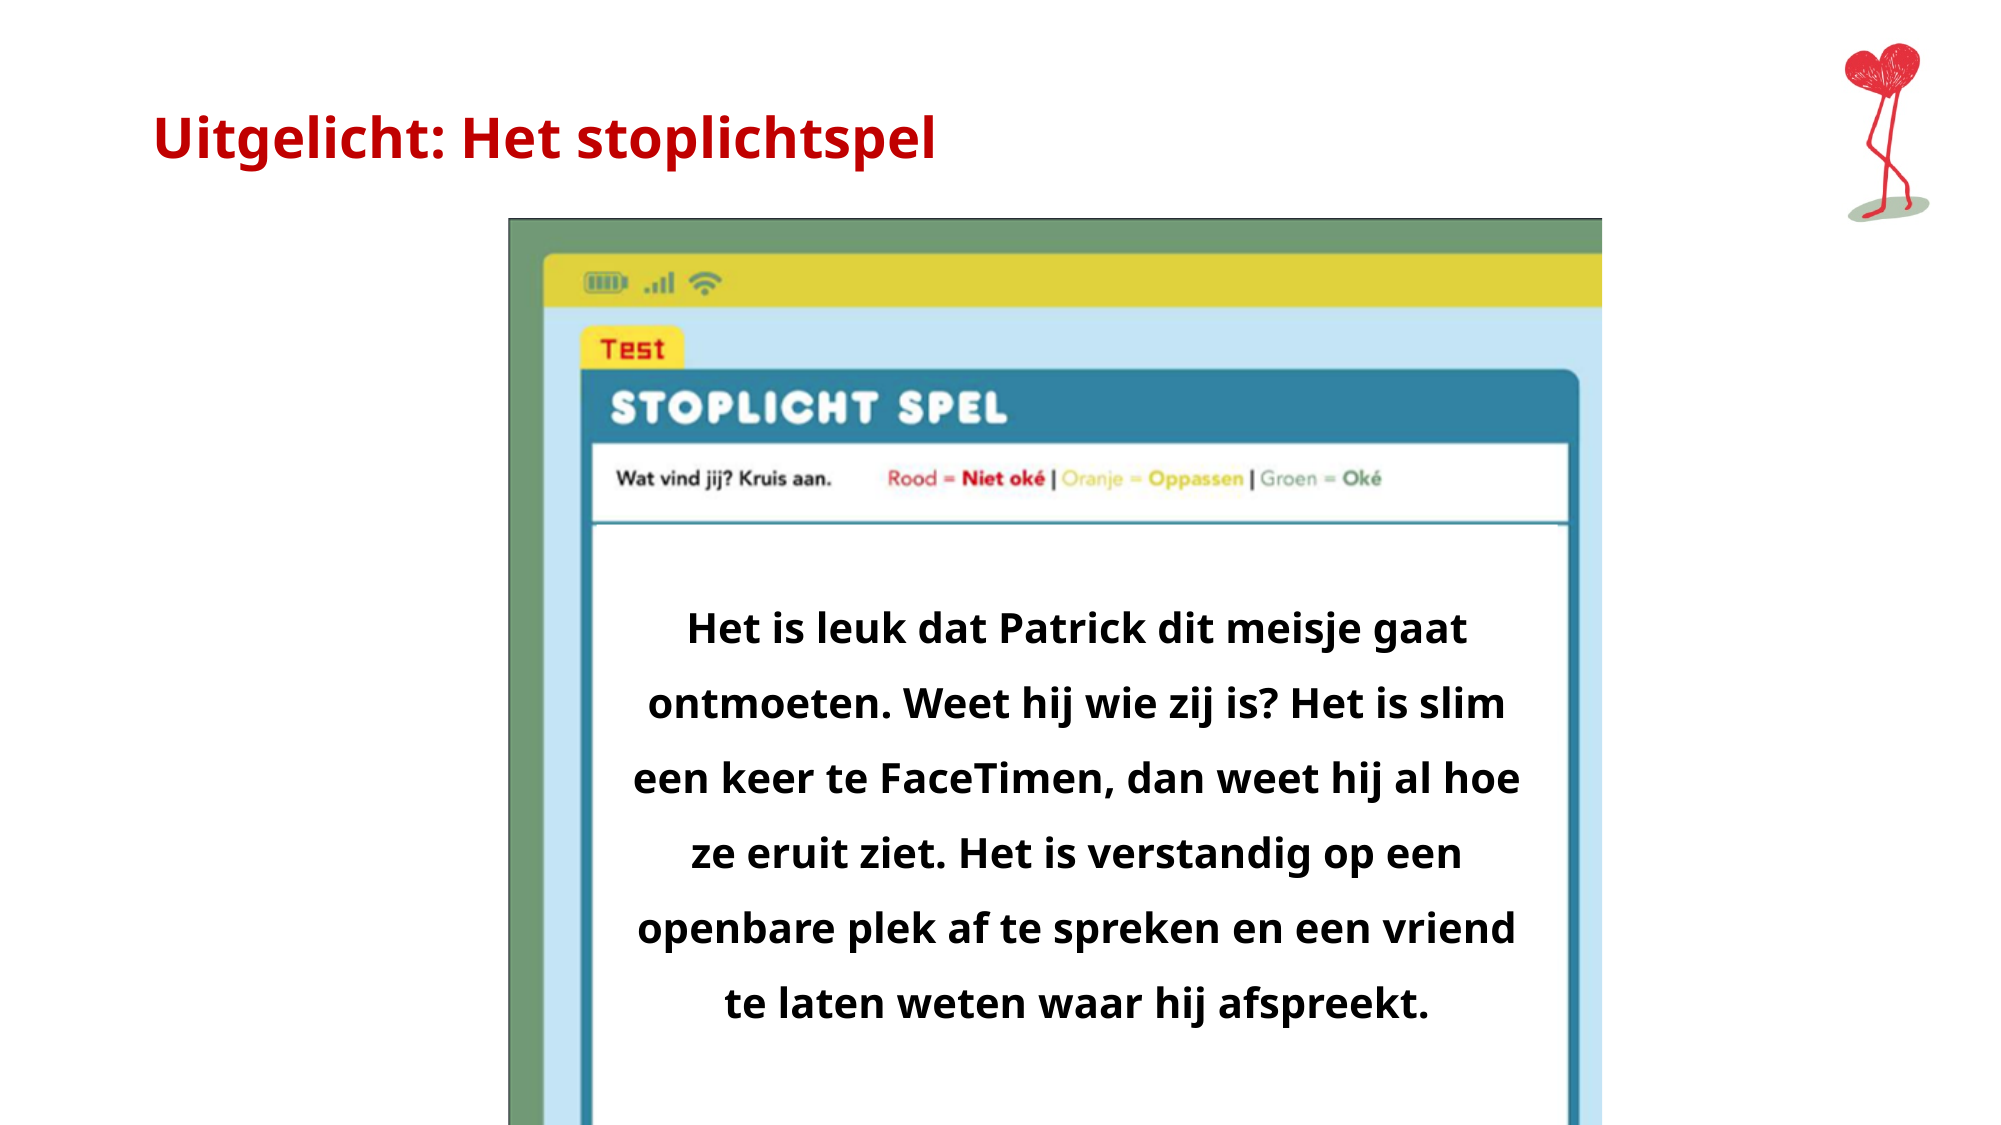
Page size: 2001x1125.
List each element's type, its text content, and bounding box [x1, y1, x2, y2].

picture [1830, 27, 1940, 237]
title Uitgelicht: Het stoplichtspel [137, 61, 1863, 279]
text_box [508, 218, 1603, 1125]
